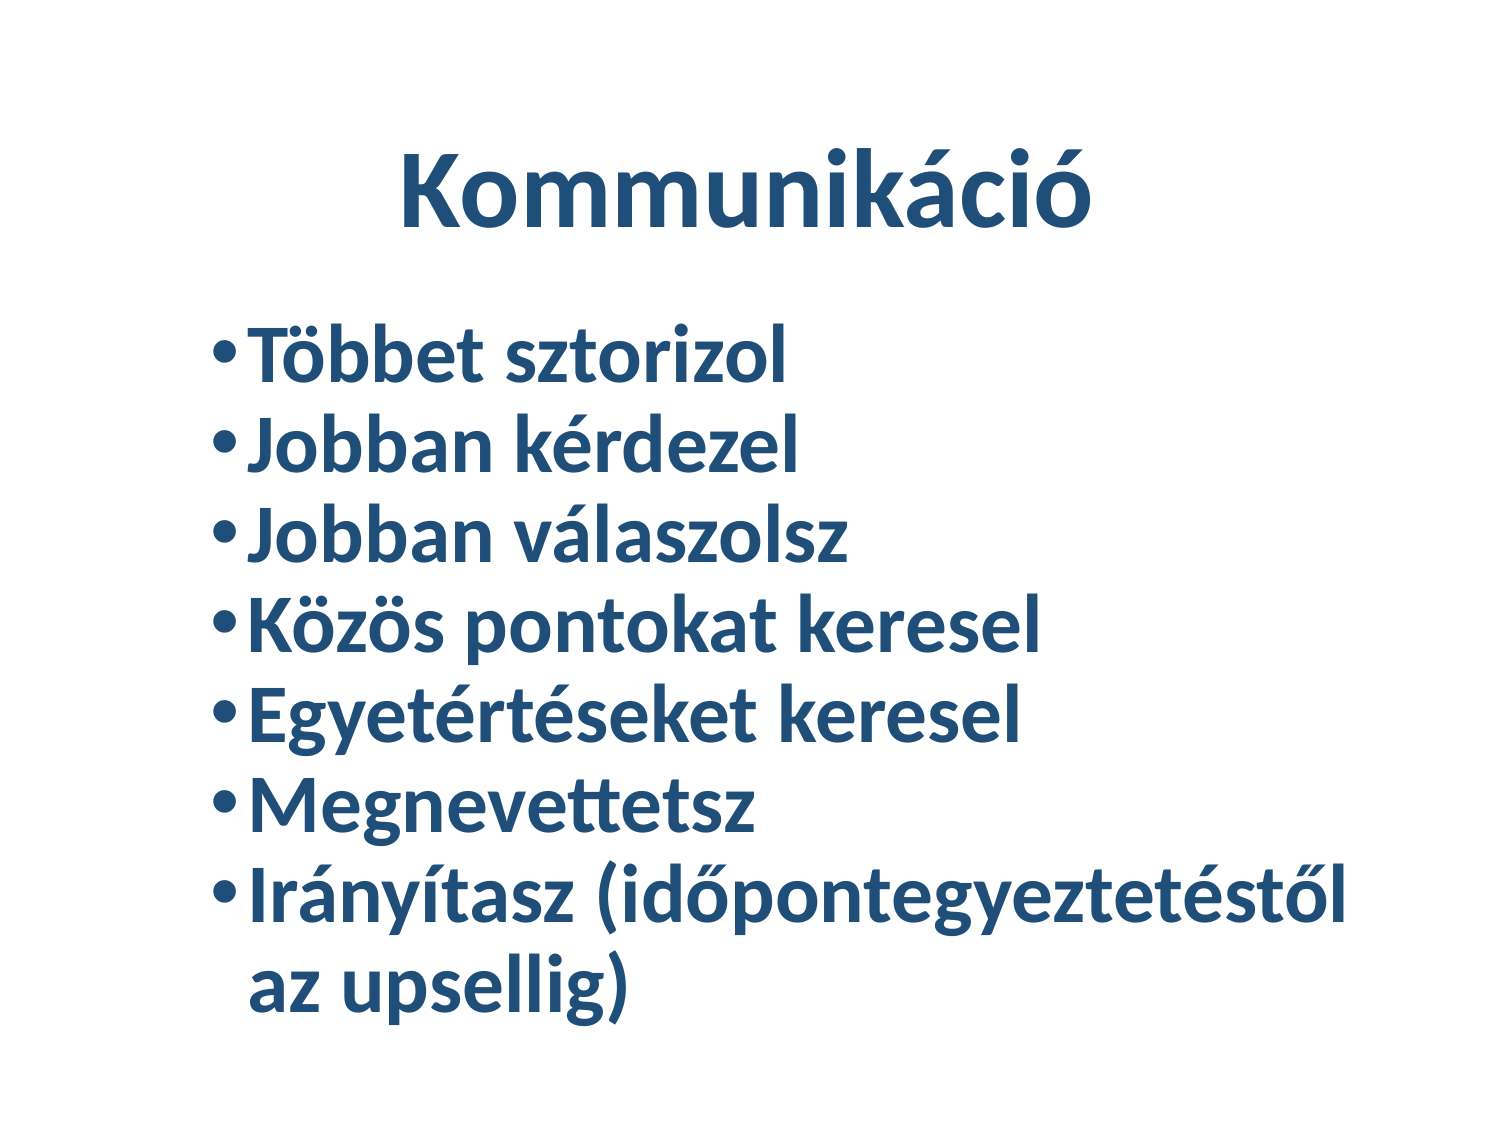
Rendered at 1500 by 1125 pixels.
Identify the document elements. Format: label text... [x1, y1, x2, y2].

title Kommunikáció [252, 55, 1243, 270]
list Többet sztorizol Jobban kérdezel Jobban válaszolsz Közös pontokat keresel Egyetértéseket keresel Megnevettetsz Irányítasz (időpontegyeztetéstől az upsellig) [195, 270, 1413, 1085]
